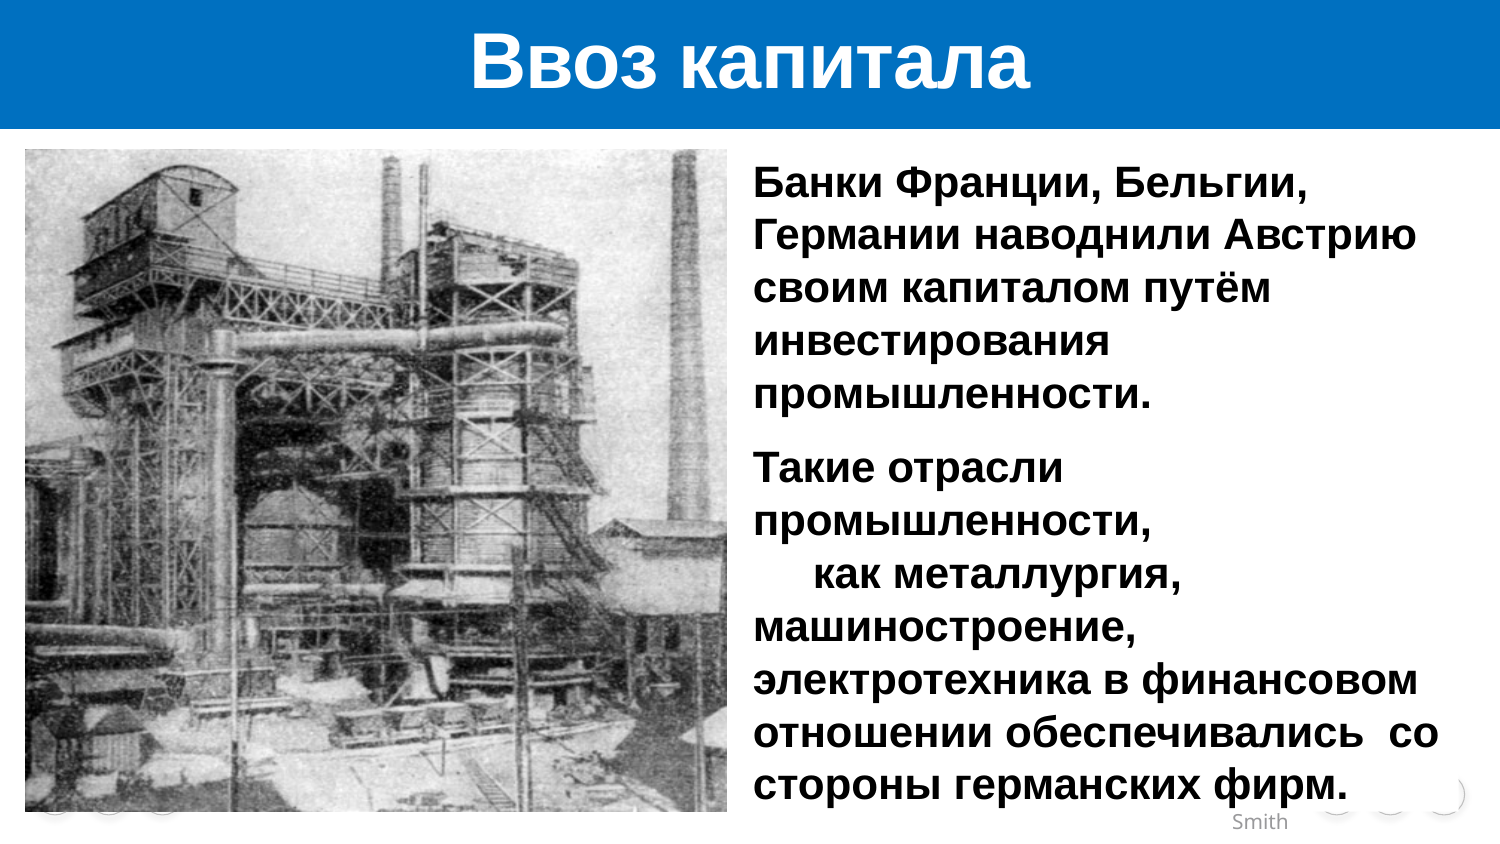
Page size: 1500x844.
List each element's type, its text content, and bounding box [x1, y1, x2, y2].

picture [25, 149, 727, 812]
title Ввоз капитала [0, 0, 1500, 129]
list Банки Франции, Бельгии, Германии наводнили Австрию своим капиталом путём инвестирования промышленности. Такие отрасли промышленности, как металлургия, машиностроение, электротехника в финансовом отношении обеспечивались со стороны германских фирм. [728, 150, 1459, 812]
